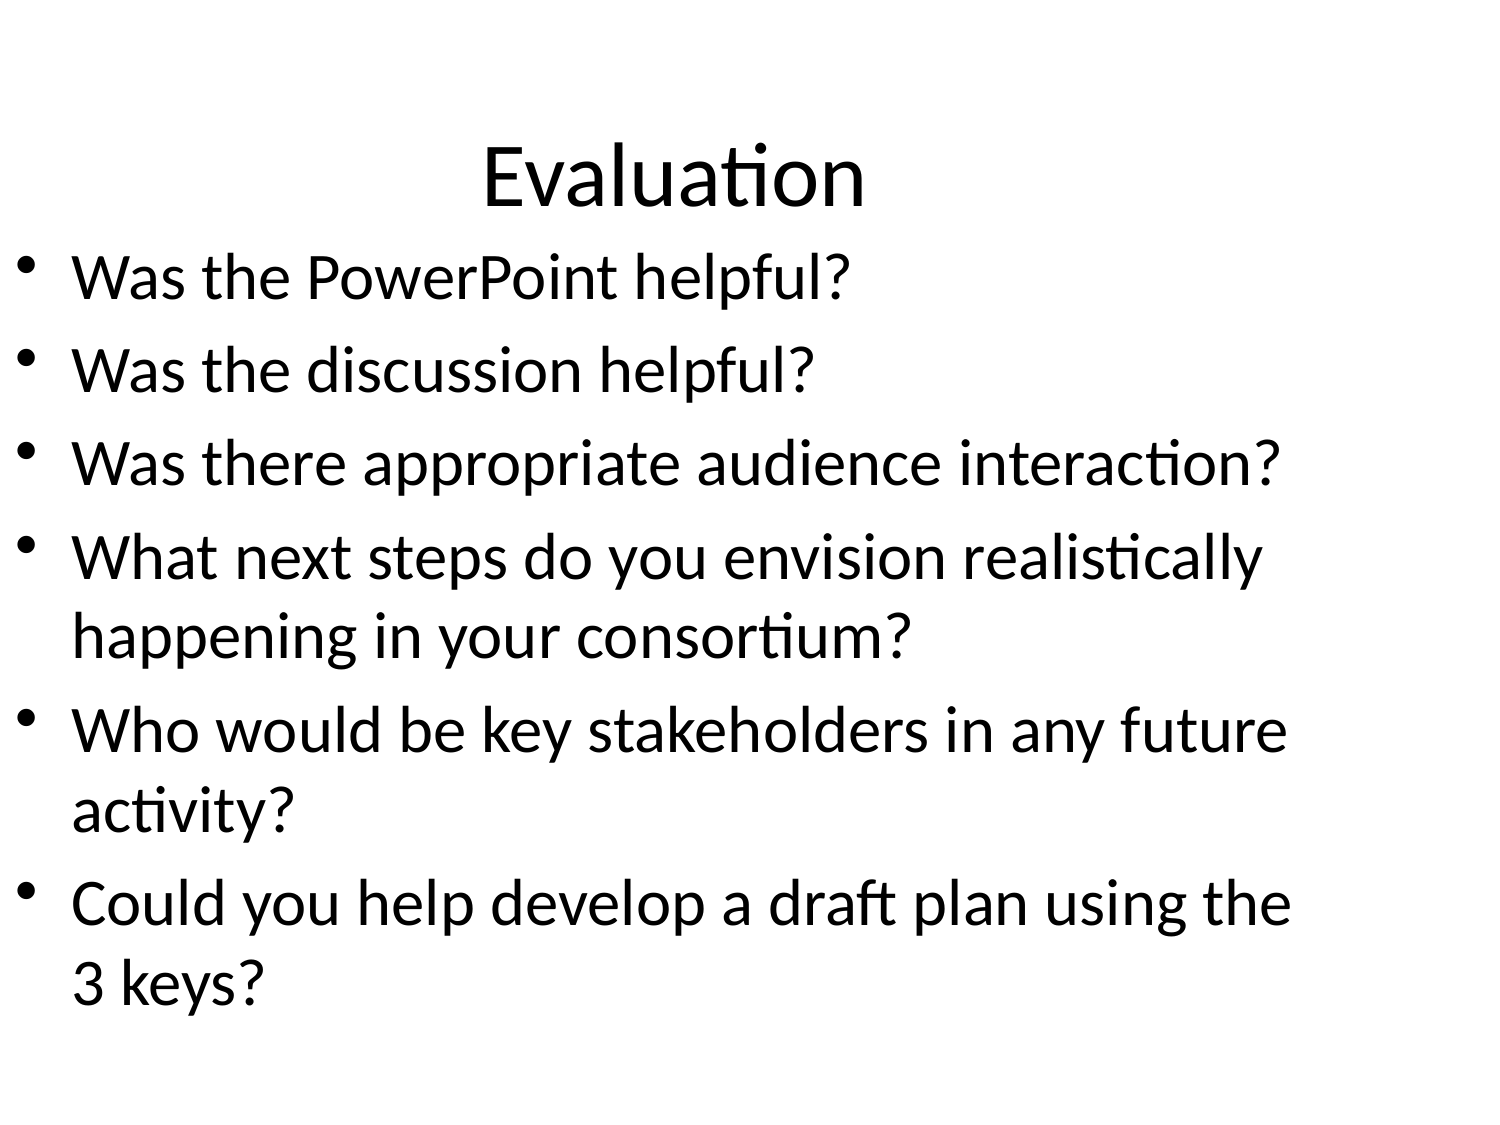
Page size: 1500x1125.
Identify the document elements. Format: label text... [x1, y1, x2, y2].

title Evaluation [0, 44, 1351, 224]
list Was the PowerPoint helpful? Was the discussion helpful? Was there appropriate audience interaction? What next steps do you envision realistically happening in your consortium? Who would be key stakeholders in any future activity? Could you help develop a draft plan using the 3 keys? [0, 224, 1351, 1006]
